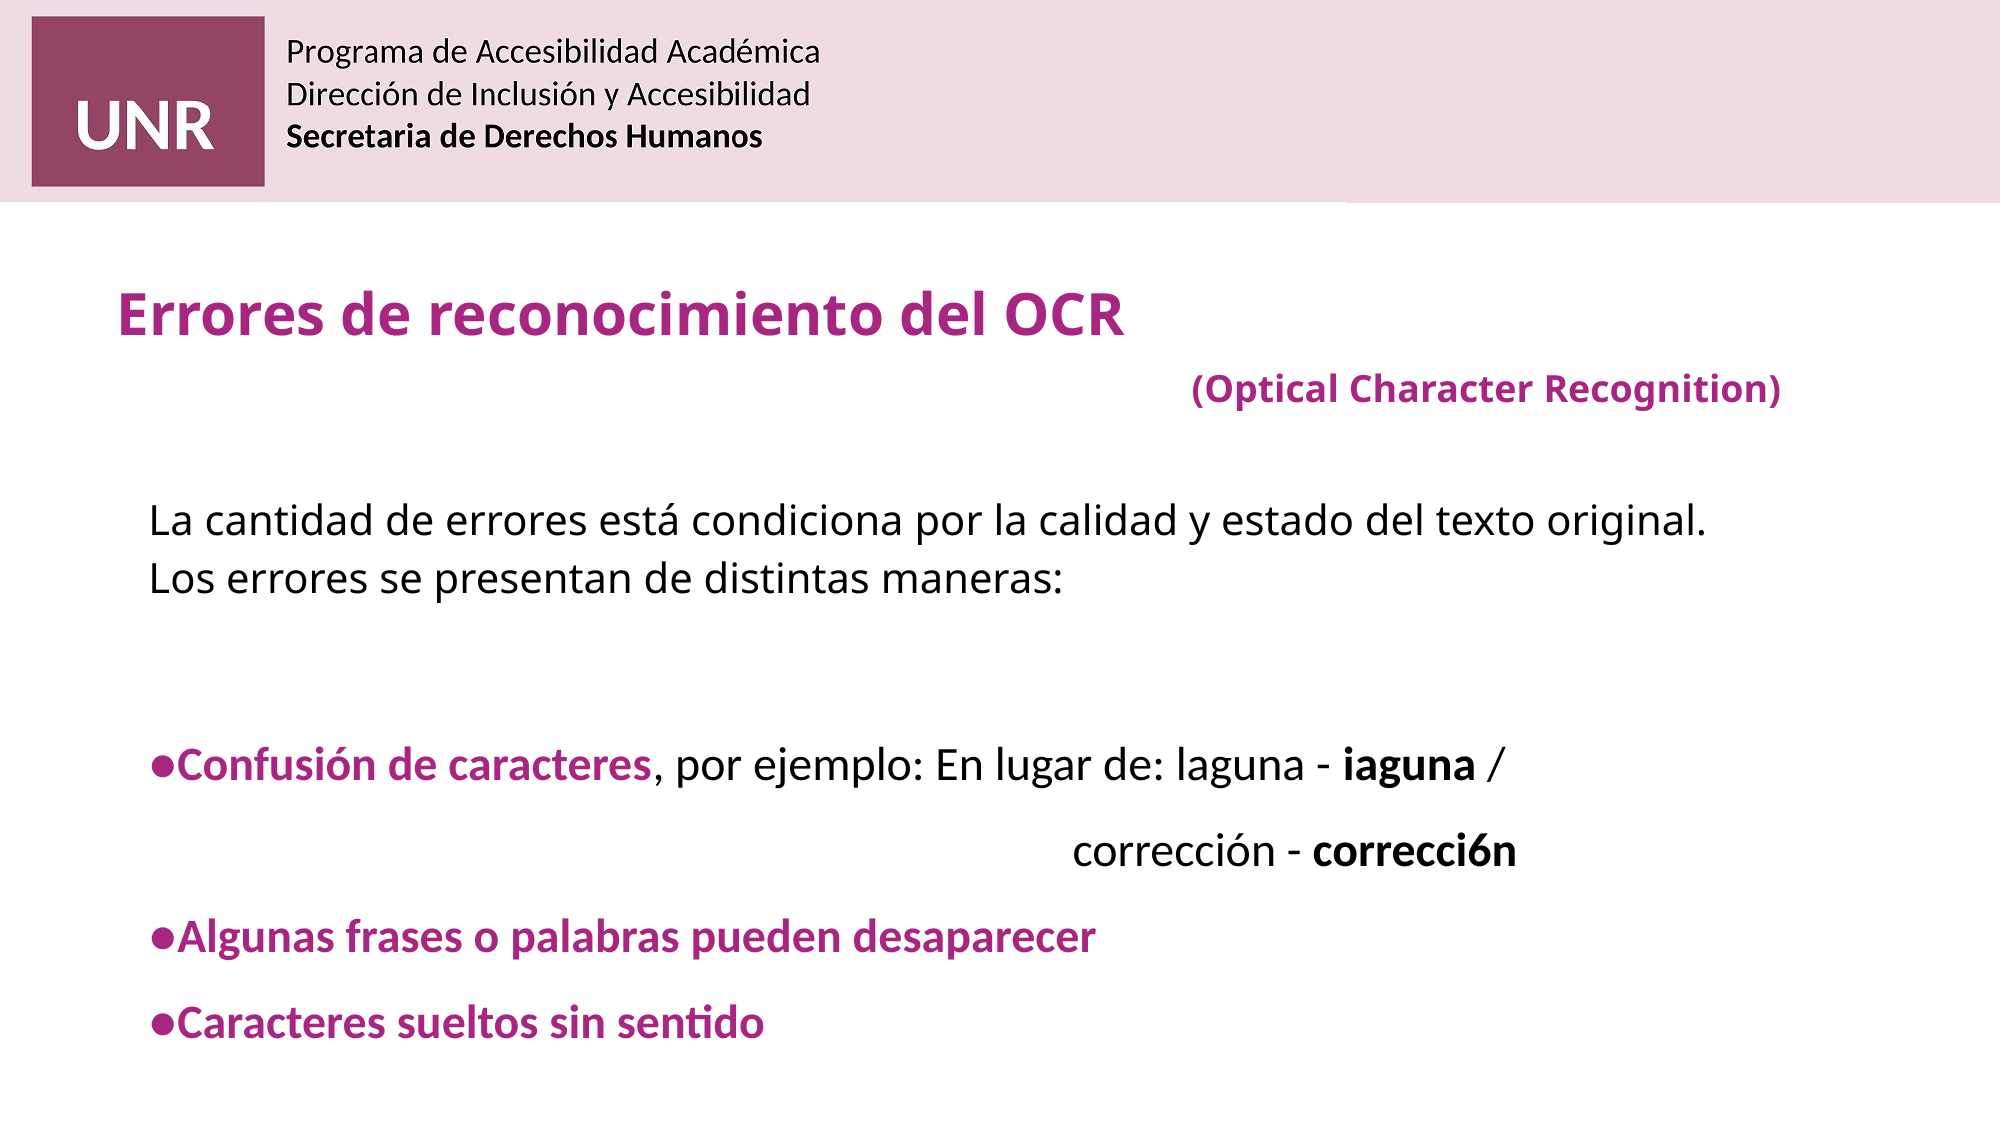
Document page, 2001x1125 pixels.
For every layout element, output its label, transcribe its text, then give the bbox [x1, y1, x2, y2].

text_box [1348, 0, 2000, 202]
picture [0, 0, 1347, 203]
text_box ●Confusión de caracteres, por ejemplo: En lugar de: laguna - iaguna / corrección - correcci6n ●Algunas frases o palabras pueden desaparecer ●Caracteres sueltos sin sentido [133, 688, 1894, 1070]
text_box Errores de reconocimiento del OCR (Optical Character Recognition) [101, 251, 1845, 453]
text_box La cantidad de errores está condiciona por la calidad y estado del texto original. Los errores se presentan de distintas maneras: [133, 471, 1814, 645]
